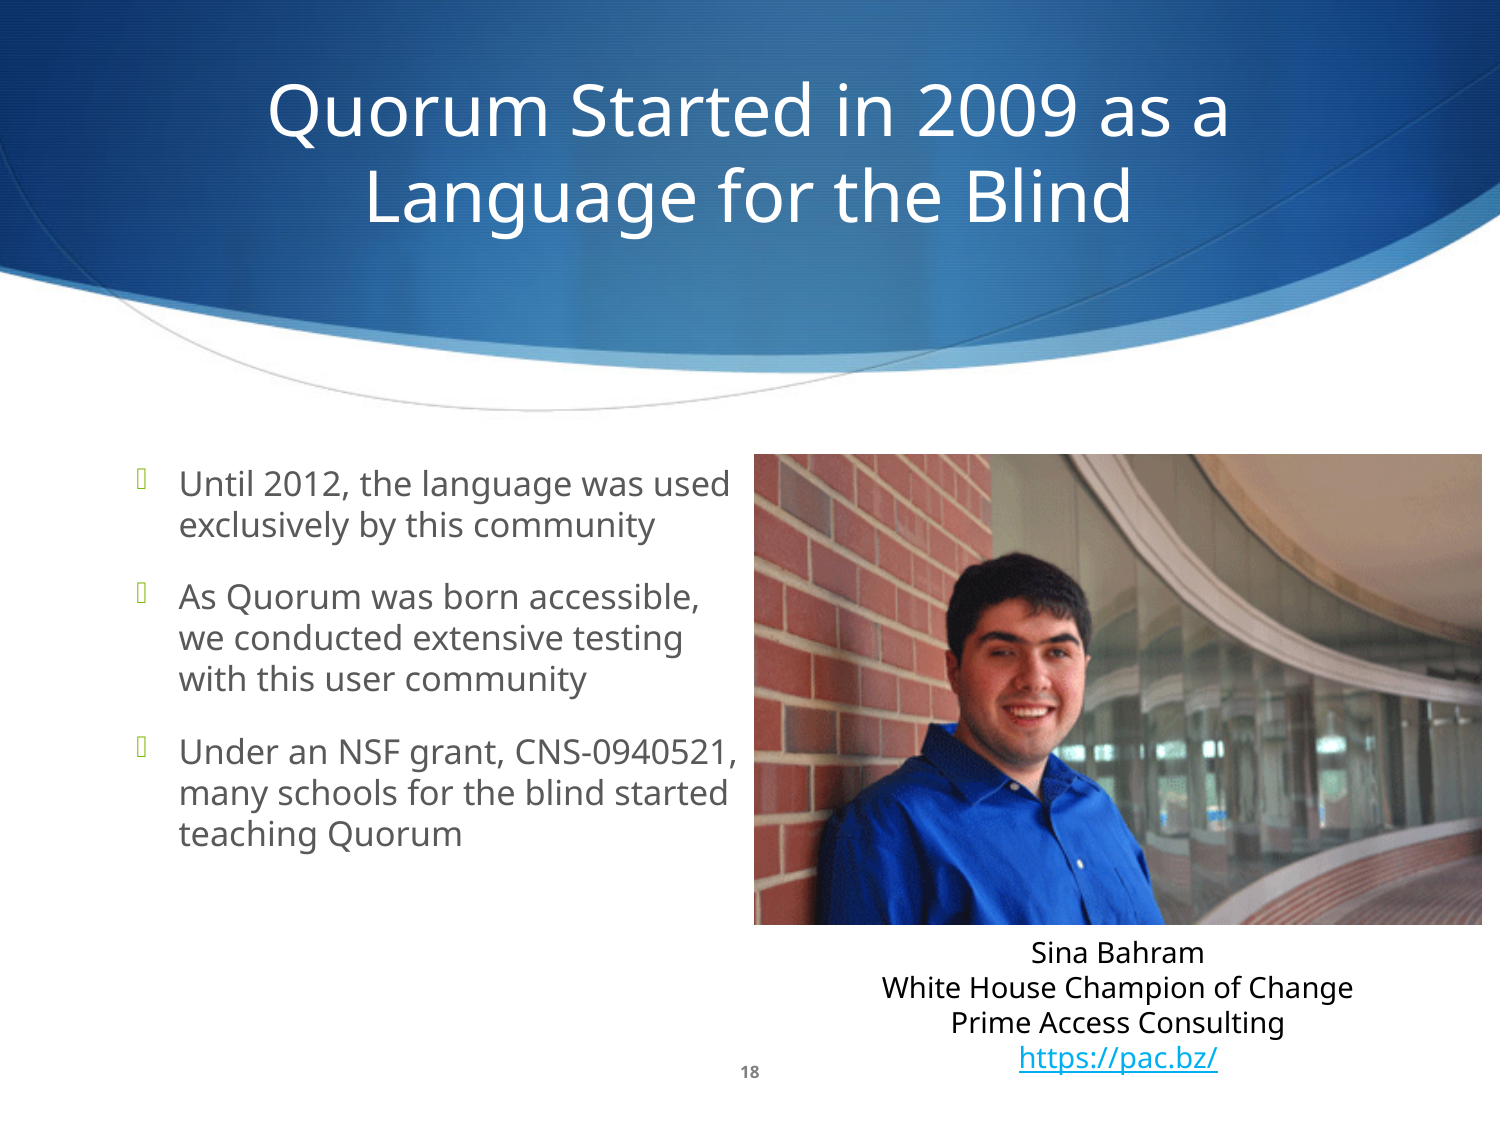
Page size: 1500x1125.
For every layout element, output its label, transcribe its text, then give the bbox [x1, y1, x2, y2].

slide_number 18 [706, 1042, 794, 1103]
title Quorum Started in 2009 as a Language for the Blind [75, 56, 1425, 245]
text_box Sina Bahram White House Champion of Change Prime Access Consulting https://pac.bz/ [754, 927, 1482, 1087]
list Until 2012, the language was used exclusively by this community As Quorum was born accessible, we conducted extensive testing with this user community Under an NSF grant, CNS-0940521, many schools for the blind started teaching Quorum [121, 454, 754, 991]
picture [0, 0, 1500, 1125]
